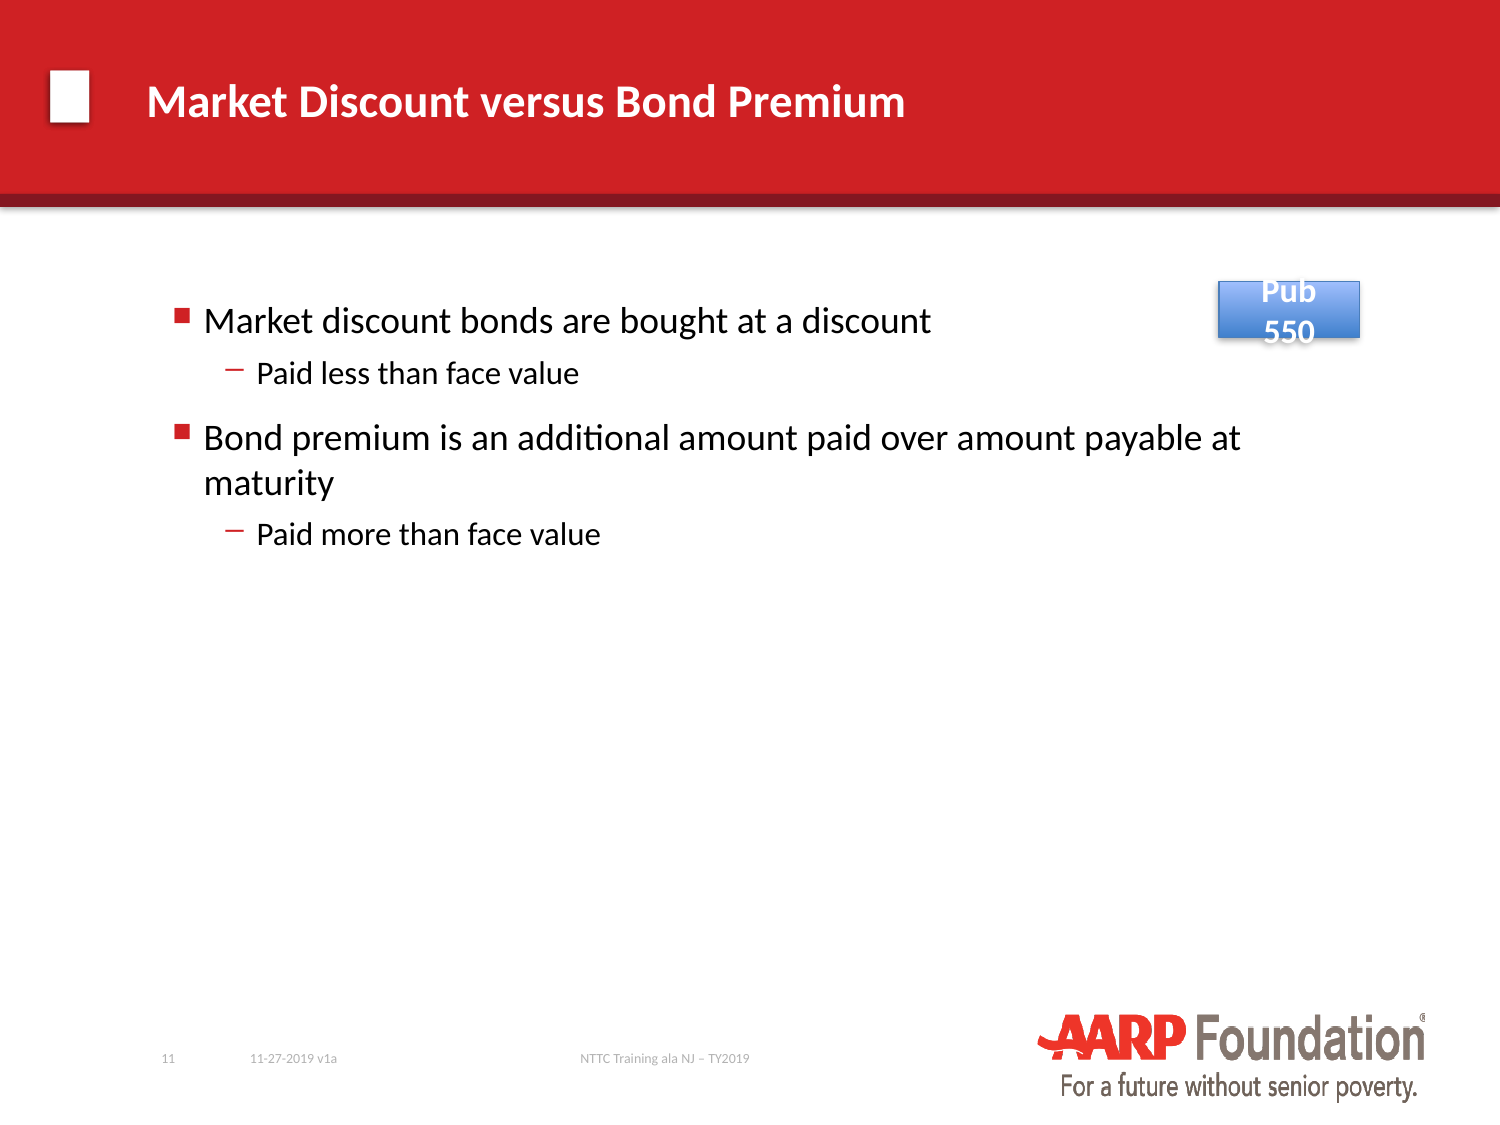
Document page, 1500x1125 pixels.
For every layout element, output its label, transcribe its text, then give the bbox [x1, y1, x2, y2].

list Market discount bonds are bought at a discount Paid less than face value Bond premium is an additional amount paid over amount payable at maturity Paid more than face value [157, 288, 1358, 949]
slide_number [234, 1027, 399, 1088]
title Market Discount versus Bond Premium [131, 4, 1331, 193]
slide_number 11 [75, 1027, 191, 1088]
footer NTTC Training ala NJ – TY2019 [427, 1027, 903, 1088]
text_box Pub 550 [1218, 281, 1360, 338]
